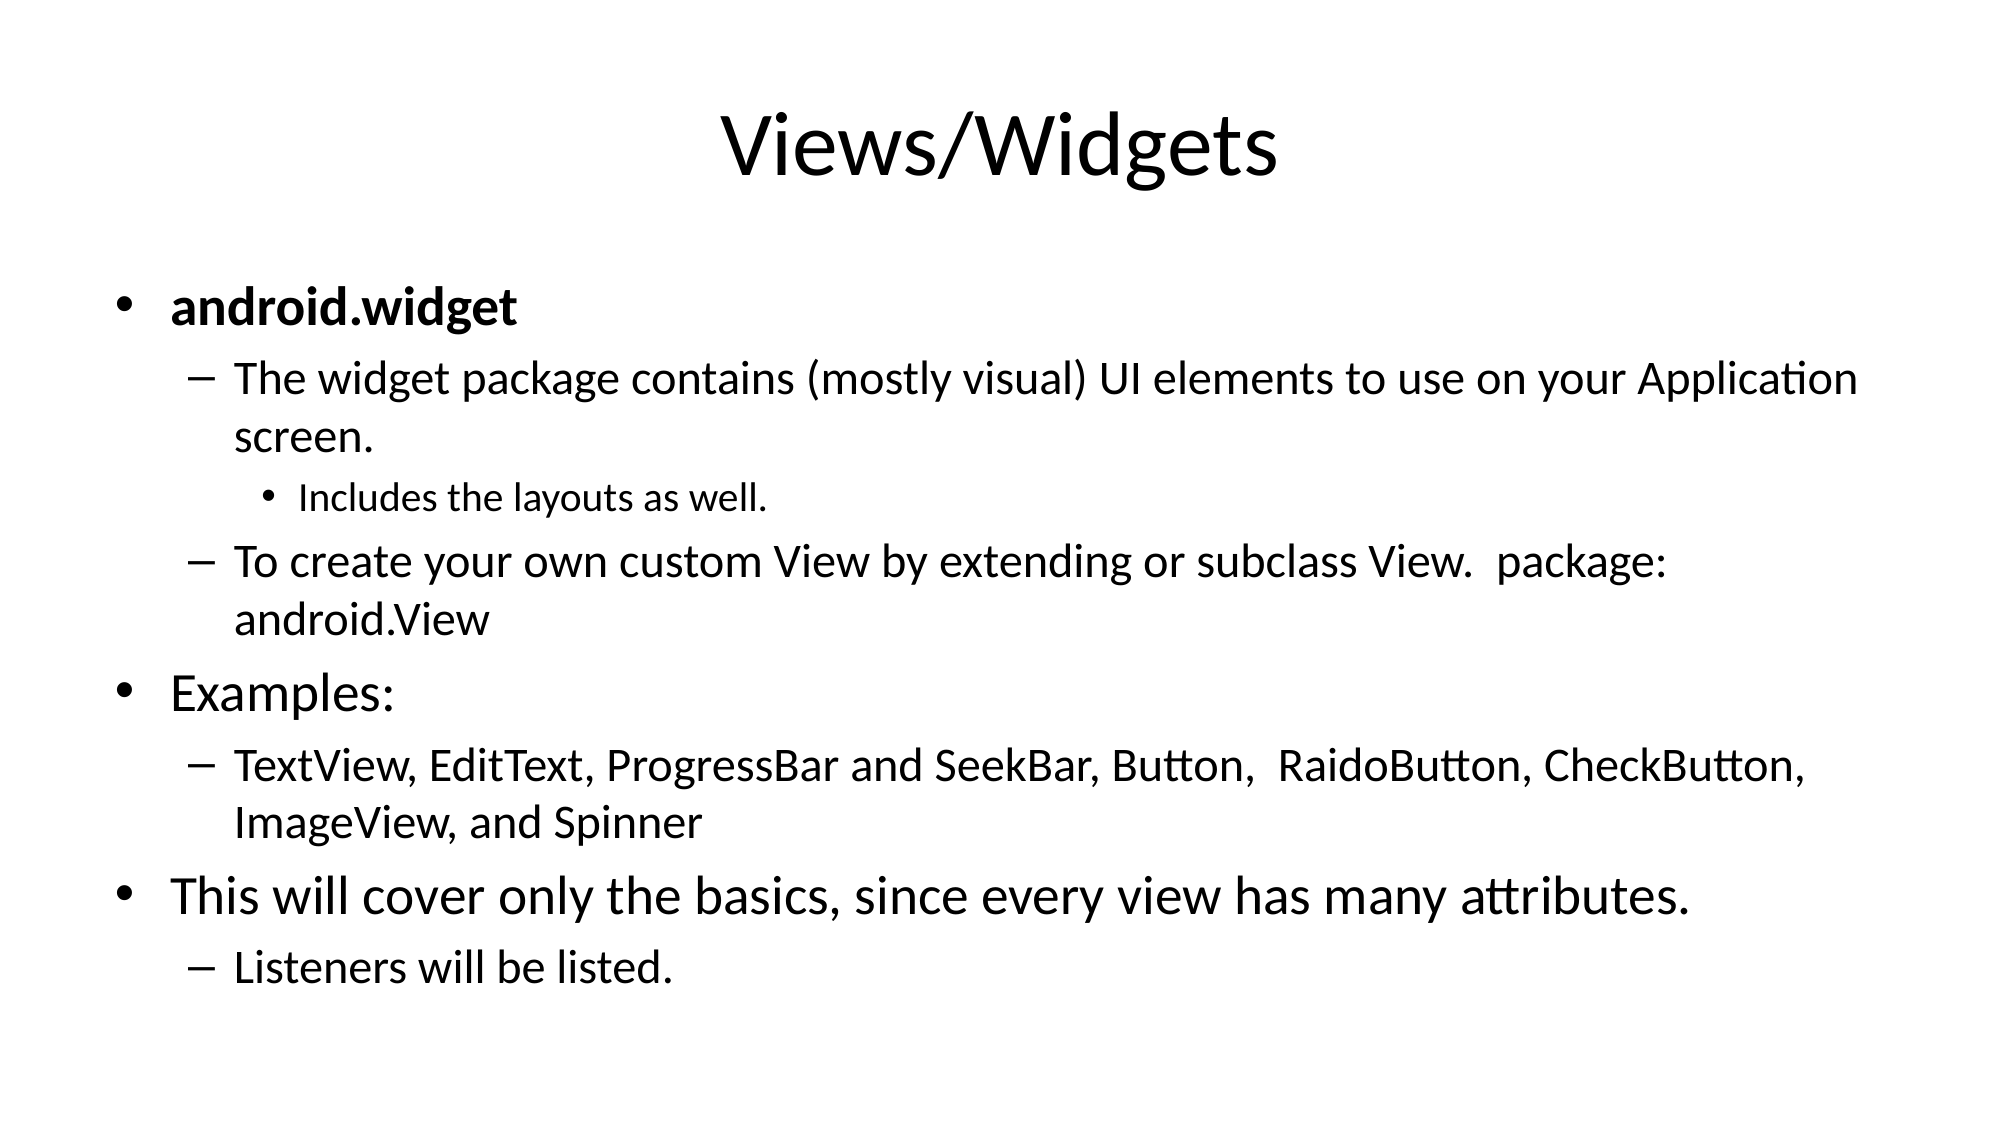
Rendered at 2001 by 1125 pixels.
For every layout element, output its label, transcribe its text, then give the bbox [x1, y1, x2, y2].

list android.widget The widget package contains (mostly visual) UI elements to use on your Application screen. Includes the layouts as well. To create your own custom View by extending or subclass View. package: android.View Examples: TextView, EditText, ProgressBar and SeekBar, Button, RaidoButton, CheckButton, ImageView, and Spinner This will cover only the basics, since every view has many attributes. Listeners will be listed. [99, 262, 1900, 1005]
title Views/Widgets [99, 45, 1900, 233]
